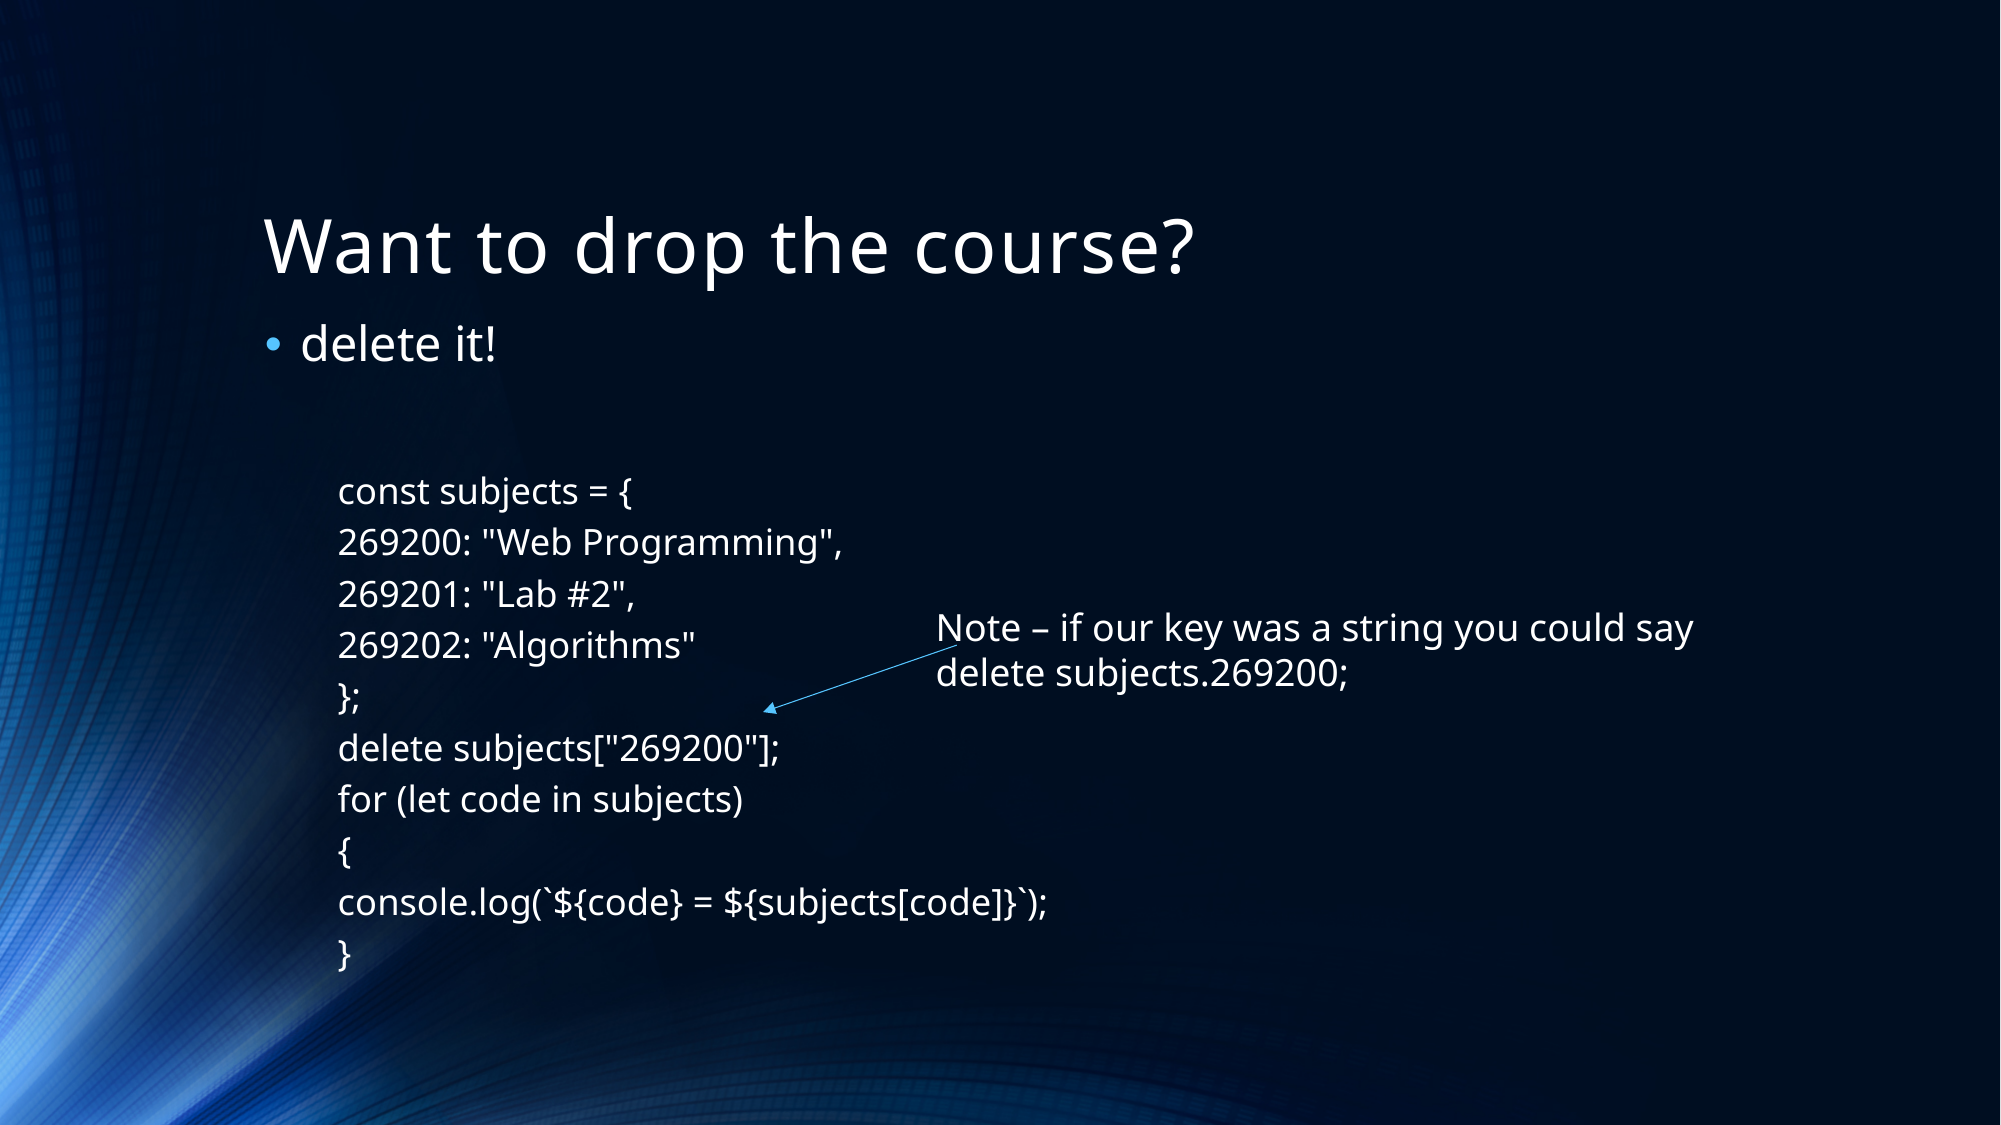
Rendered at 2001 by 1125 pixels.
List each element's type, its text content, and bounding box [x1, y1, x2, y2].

picture [0, 0, 2001, 1125]
title Want to drop the course? [248, 72, 1749, 298]
list delete it! const subjects = { 269200: "Web Programming", 269201: "Lab #2", 269202: "Algorithms" }; delete subjects["269200"]; for (let code in subjects) { console.log(`${code} = ${subjects[code]}`); } [249, 312, 1749, 988]
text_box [763, 645, 957, 713]
text_box Note – if our key was a string you could say delete subjects.269200; [920, 596, 1710, 702]
